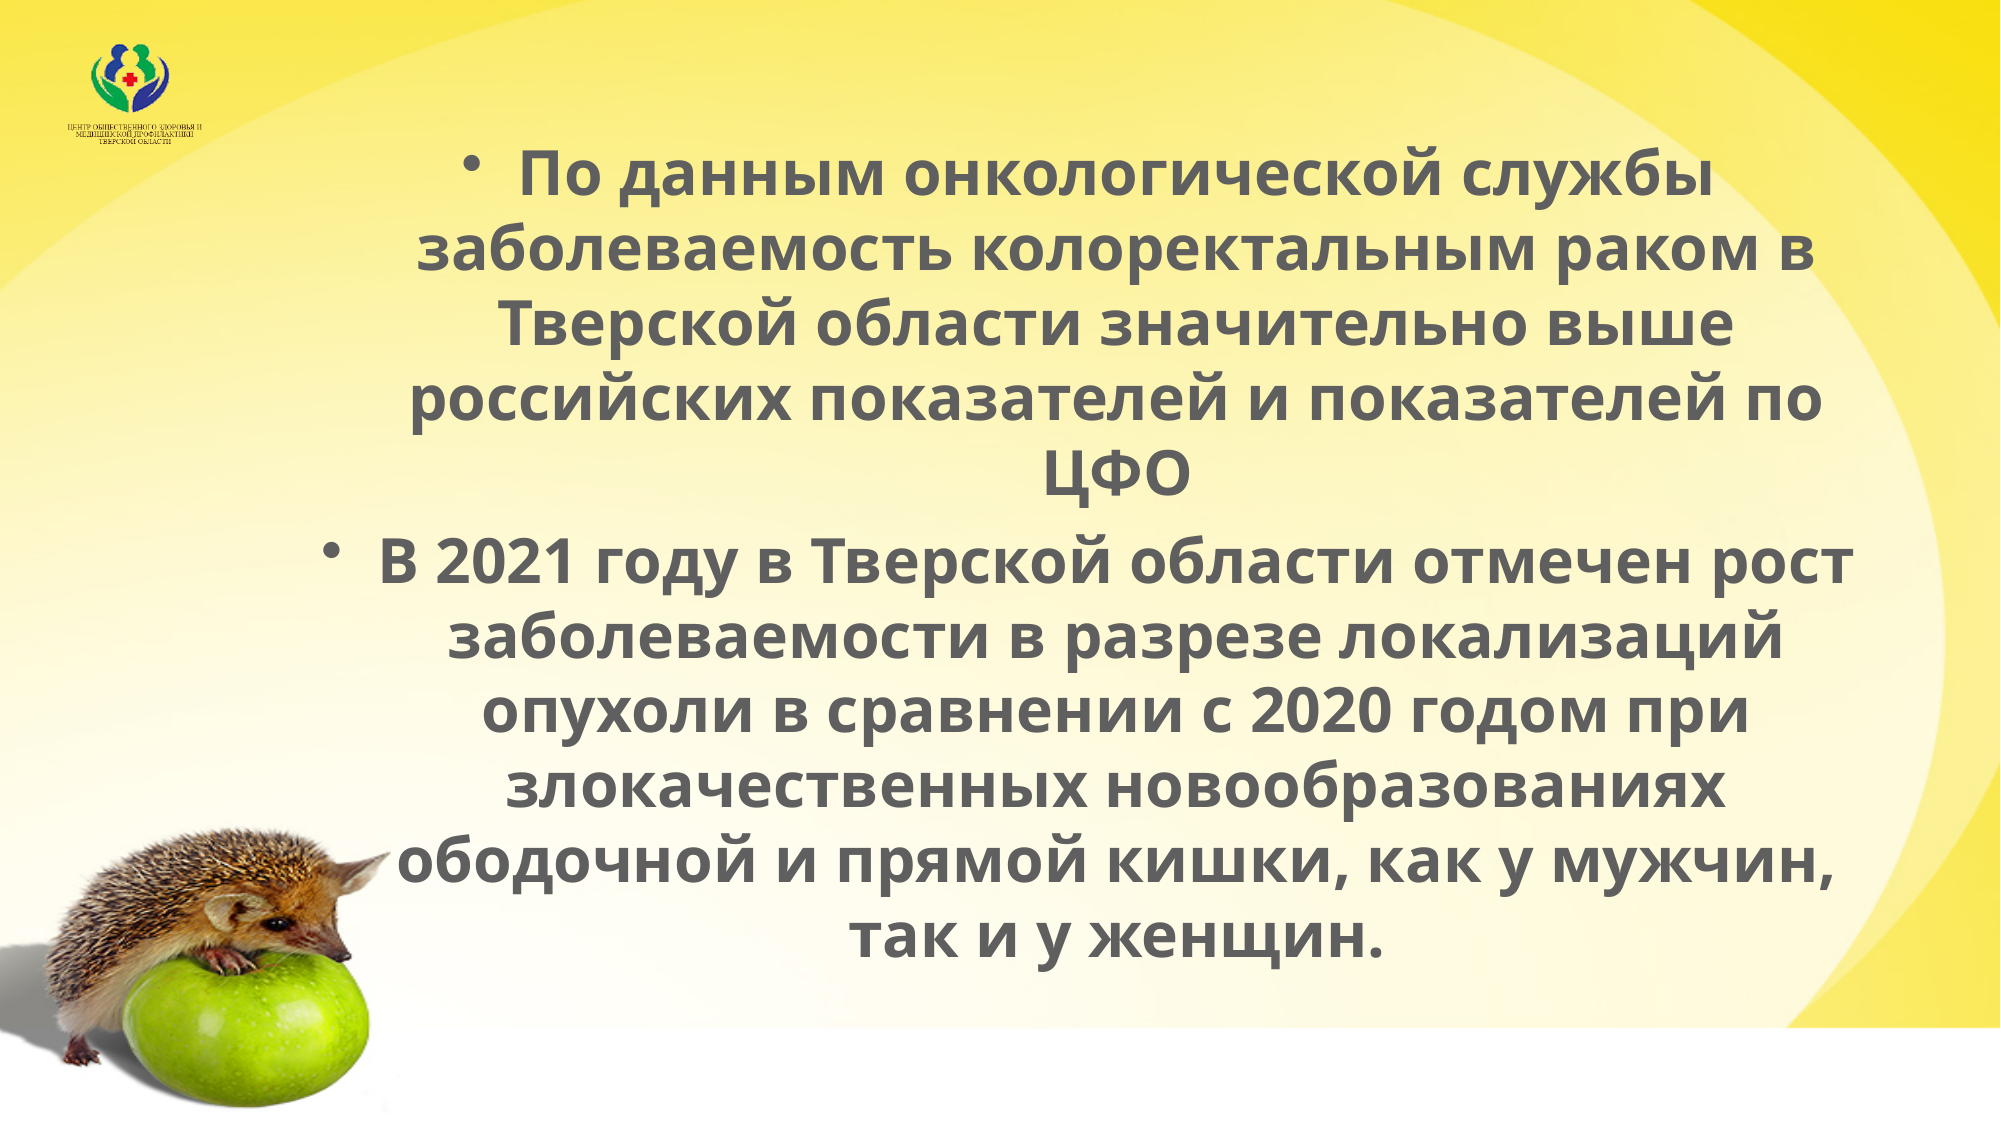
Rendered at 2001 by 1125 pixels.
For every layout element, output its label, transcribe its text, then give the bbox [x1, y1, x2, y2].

picture [0, 0, 2001, 1125]
list По данным онкологической службы заболеваемость колоректальным раком в Тверской области значительно выше российских показателей и показателей по ЦФО В 2021 году в Тверской области отмечен рост заболеваемости в разрезе локализаций опухоли в сравнении с 2020 годом при злокачественных новообразованиях ободочной и прямой кишки, как у мужчин, так и у женщин. [302, 125, 1876, 955]
